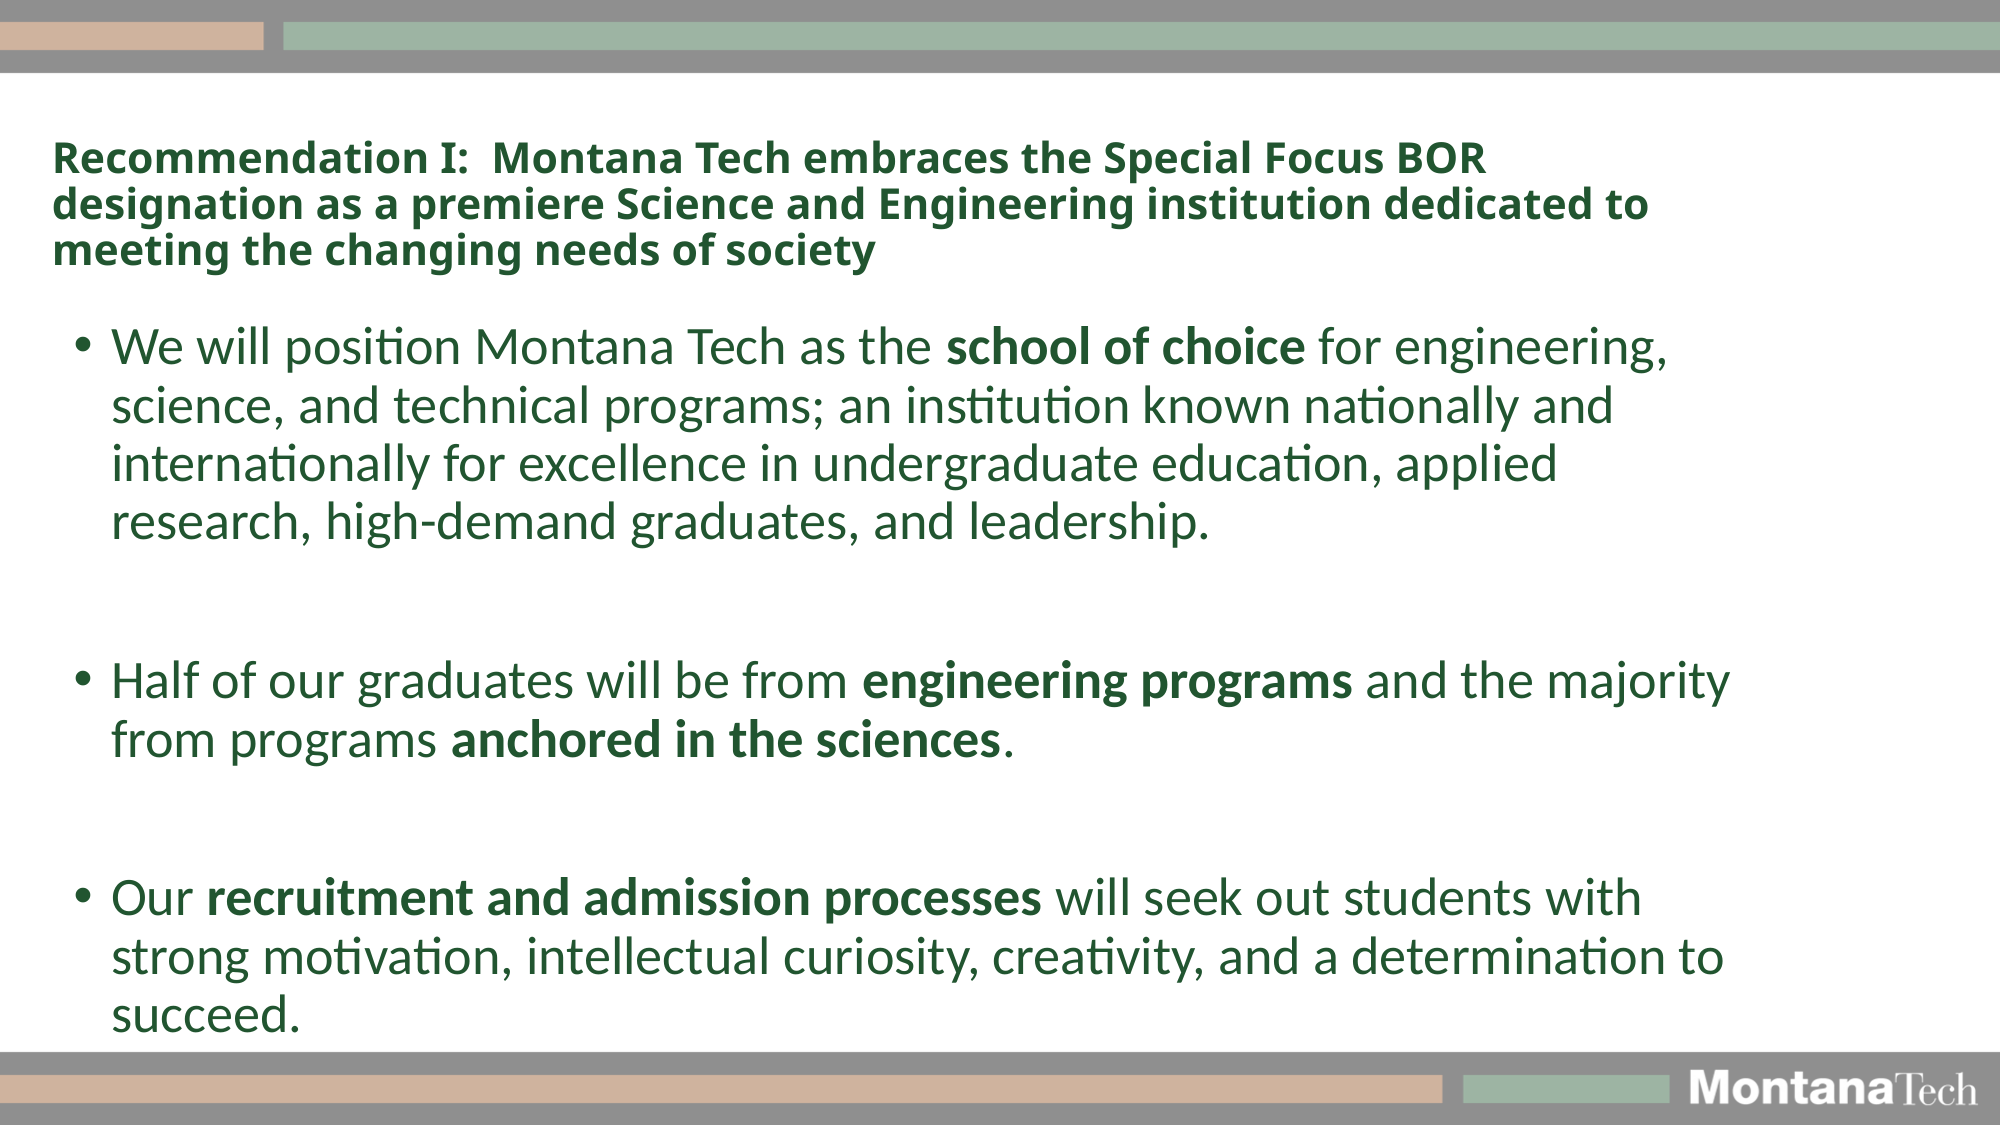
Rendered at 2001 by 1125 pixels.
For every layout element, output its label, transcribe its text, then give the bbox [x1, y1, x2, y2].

list We will position Montana Tech as the school of choice for engineering, science, and technical programs; an institution known nationally and internationally for excellence in undergraduate education, applied research, high-demand graduates, and leadership. Half of our graduates will be from engineering programs and the majority from programs anchored in the sciences. Our recruitment and admission processes will seek out students with strong motivation, intellectual curiosity, creativity, and a determination to succeed. [58, 310, 1790, 1042]
title Recommendation I: Montana Tech embraces the Special Focus BOR designation as a premiere Science and Engineering institution dedicated to meeting the changing needs of society [36, 128, 1751, 346]
